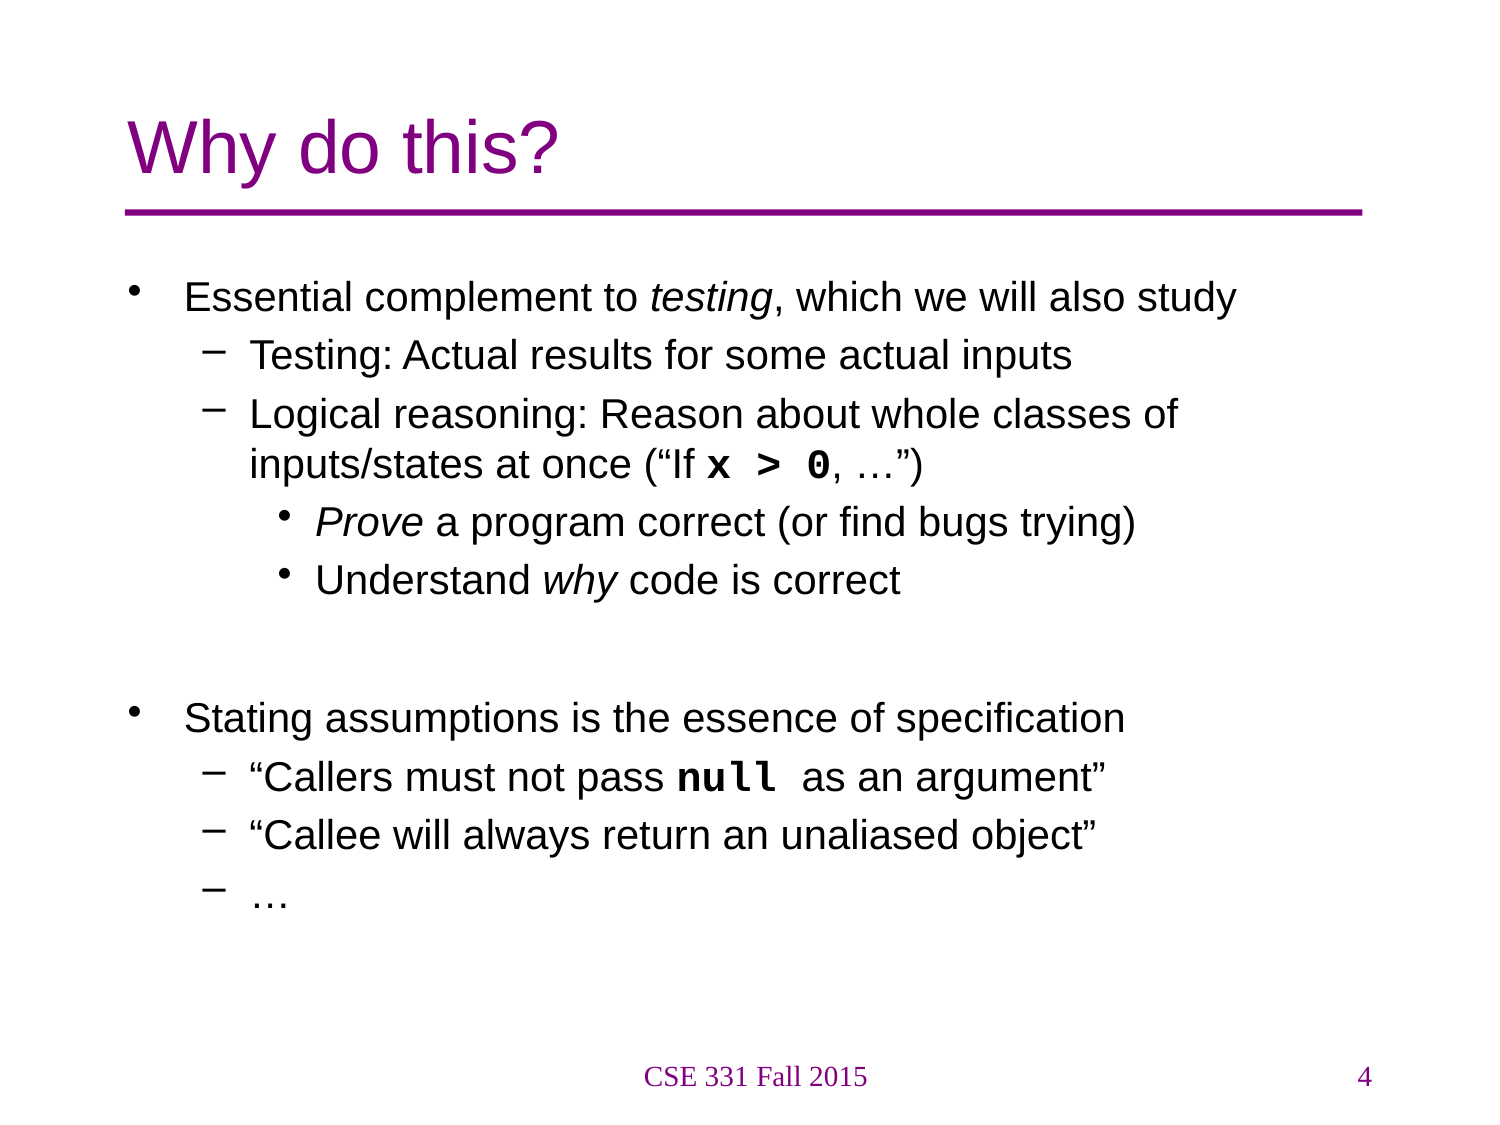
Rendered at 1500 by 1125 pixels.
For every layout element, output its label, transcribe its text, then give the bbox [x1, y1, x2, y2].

title Why do this? [112, 50, 1388, 238]
list Essential complement to testing, which we will also study Testing: Actual results for some actual inputs Logical reasoning: Reason about whole classes of inputs/states at once (“If x > 0, …”) Prove a program correct (or find bugs trying) Understand why code is correct Stating assumptions is the essence of specification “Callers must not pass null as an argument” “Callee will always return an unaliased object” … [112, 262, 1388, 1000]
slide_number 4 [1074, 1049, 1388, 1125]
footer CSE 331 Fall 2015 [474, 1049, 1038, 1125]
